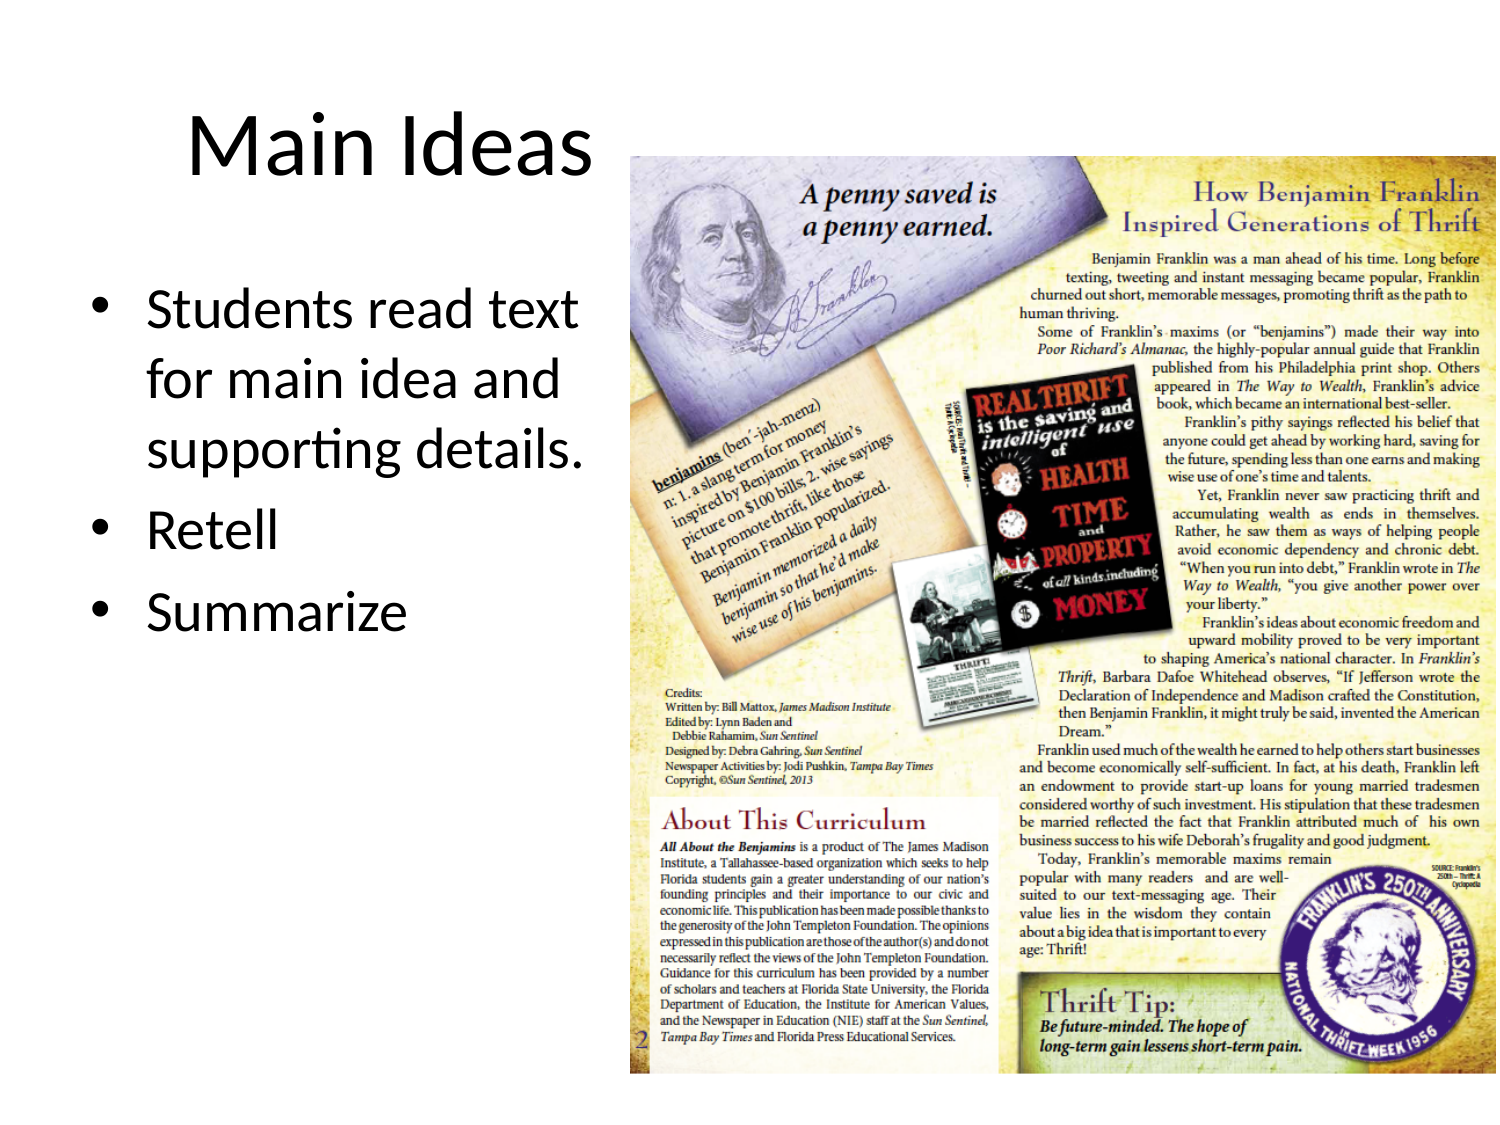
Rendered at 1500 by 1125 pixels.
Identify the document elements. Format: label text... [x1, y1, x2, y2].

picture [630, 155, 1496, 1076]
list Students read text for main idea and supporting details. Retell Summarize [75, 262, 625, 1005]
title Main Ideas [75, 45, 707, 233]
